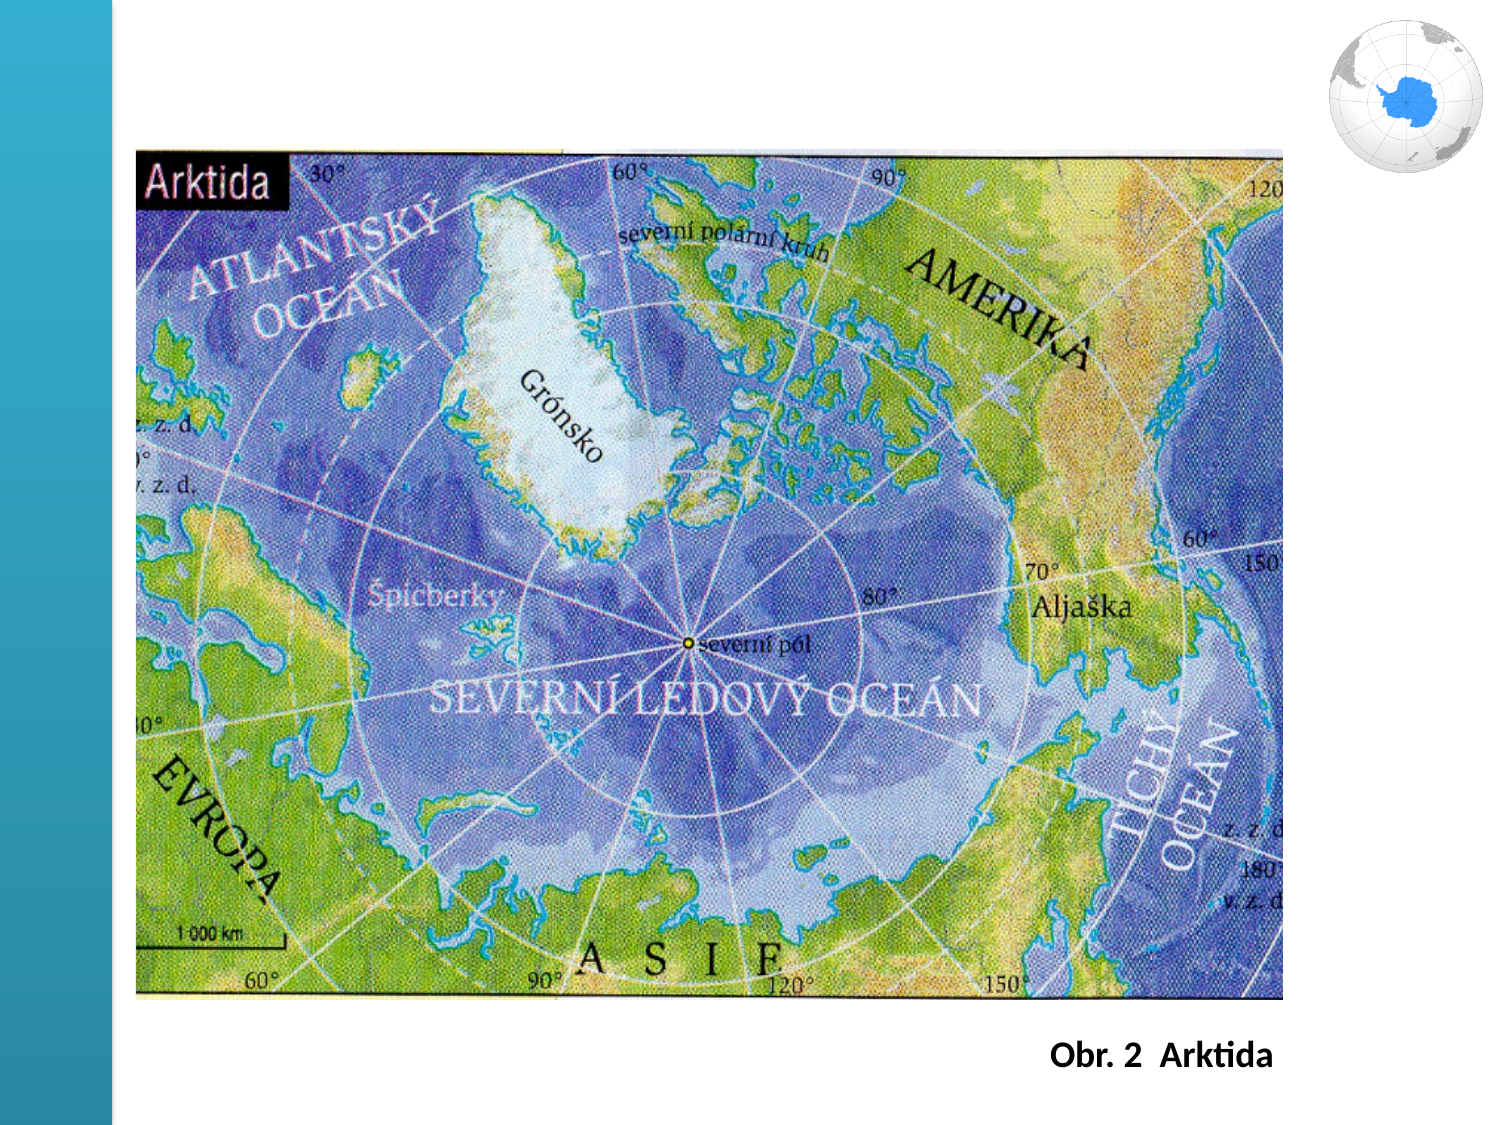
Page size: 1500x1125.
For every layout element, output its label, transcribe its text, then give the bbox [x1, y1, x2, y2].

text_box Obr. 2 Arktida [1139, 1023, 1298, 1083]
text_box [0, 0, 113, 1125]
picture [1328, 18, 1483, 173]
picture [135, 0, 1283, 1125]
